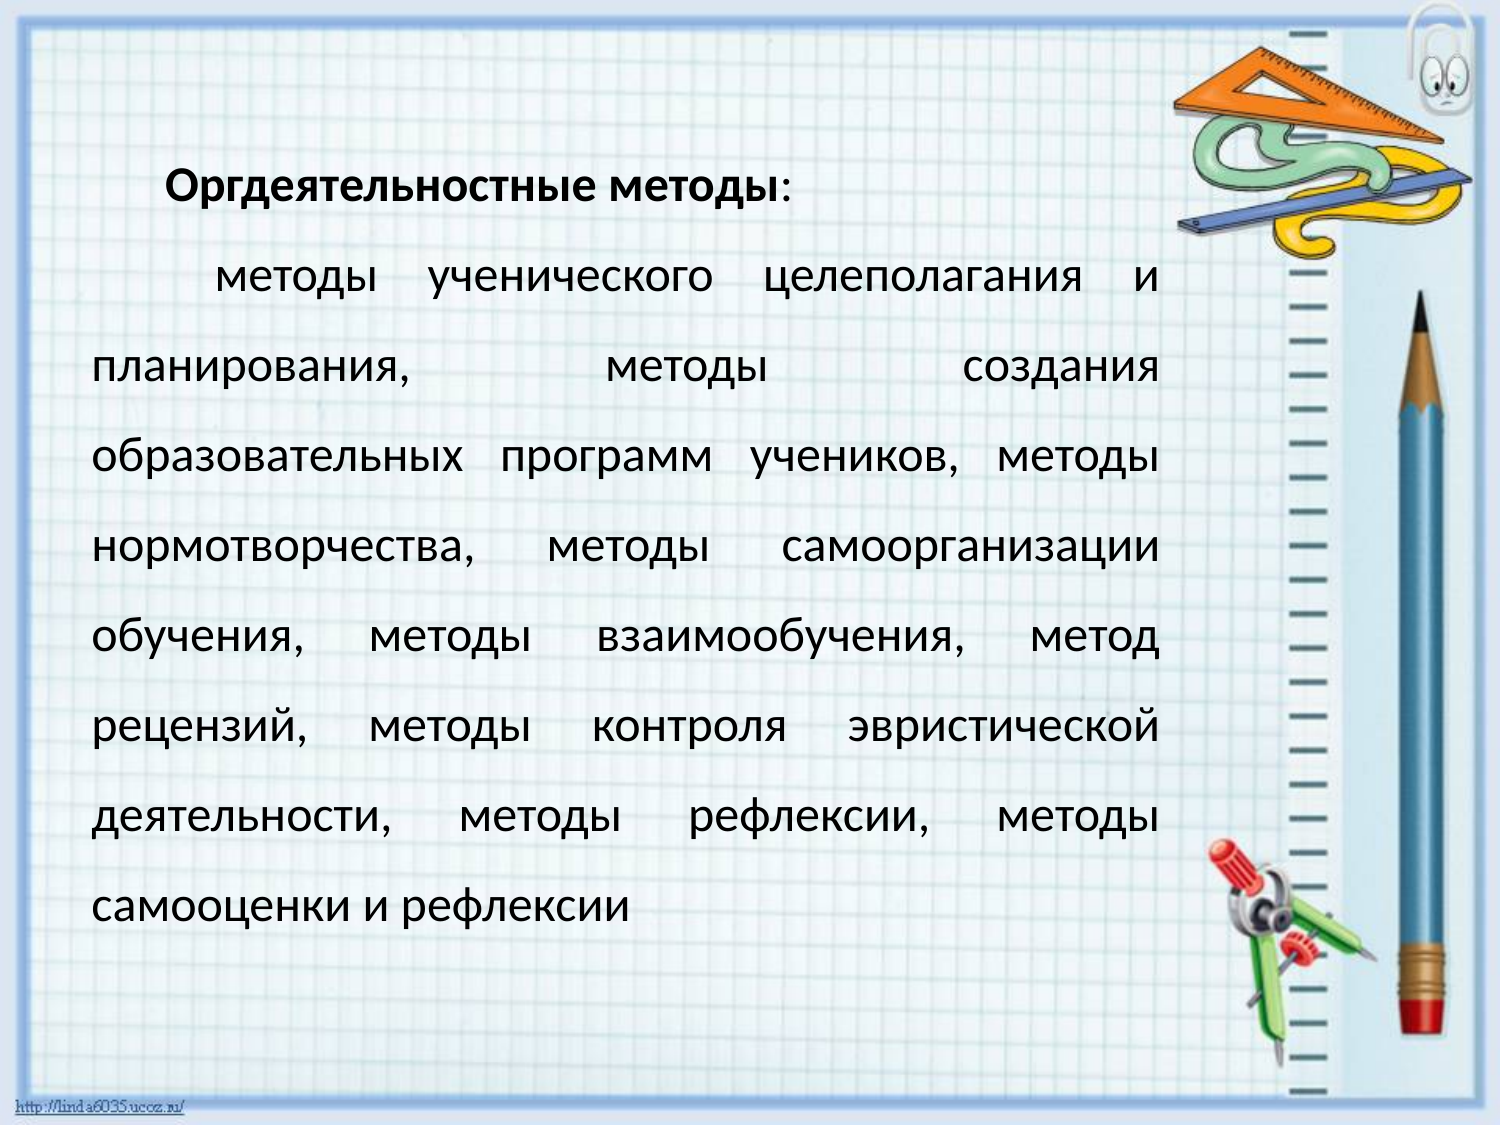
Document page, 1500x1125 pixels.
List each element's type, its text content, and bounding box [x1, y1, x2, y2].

picture [0, 0, 1500, 1125]
text_box Оргдеятельностные методы: методы ученического целеполагания и планирования, методы создания образовательных программ учеников, методы нормотворчества, методы самоорганизации обучения, методы взаимообучения, метод рецензий, методы контроля эвристической деятельности, методы рефлексии, методы самооценки и рефлексии [76, 113, 1176, 939]
